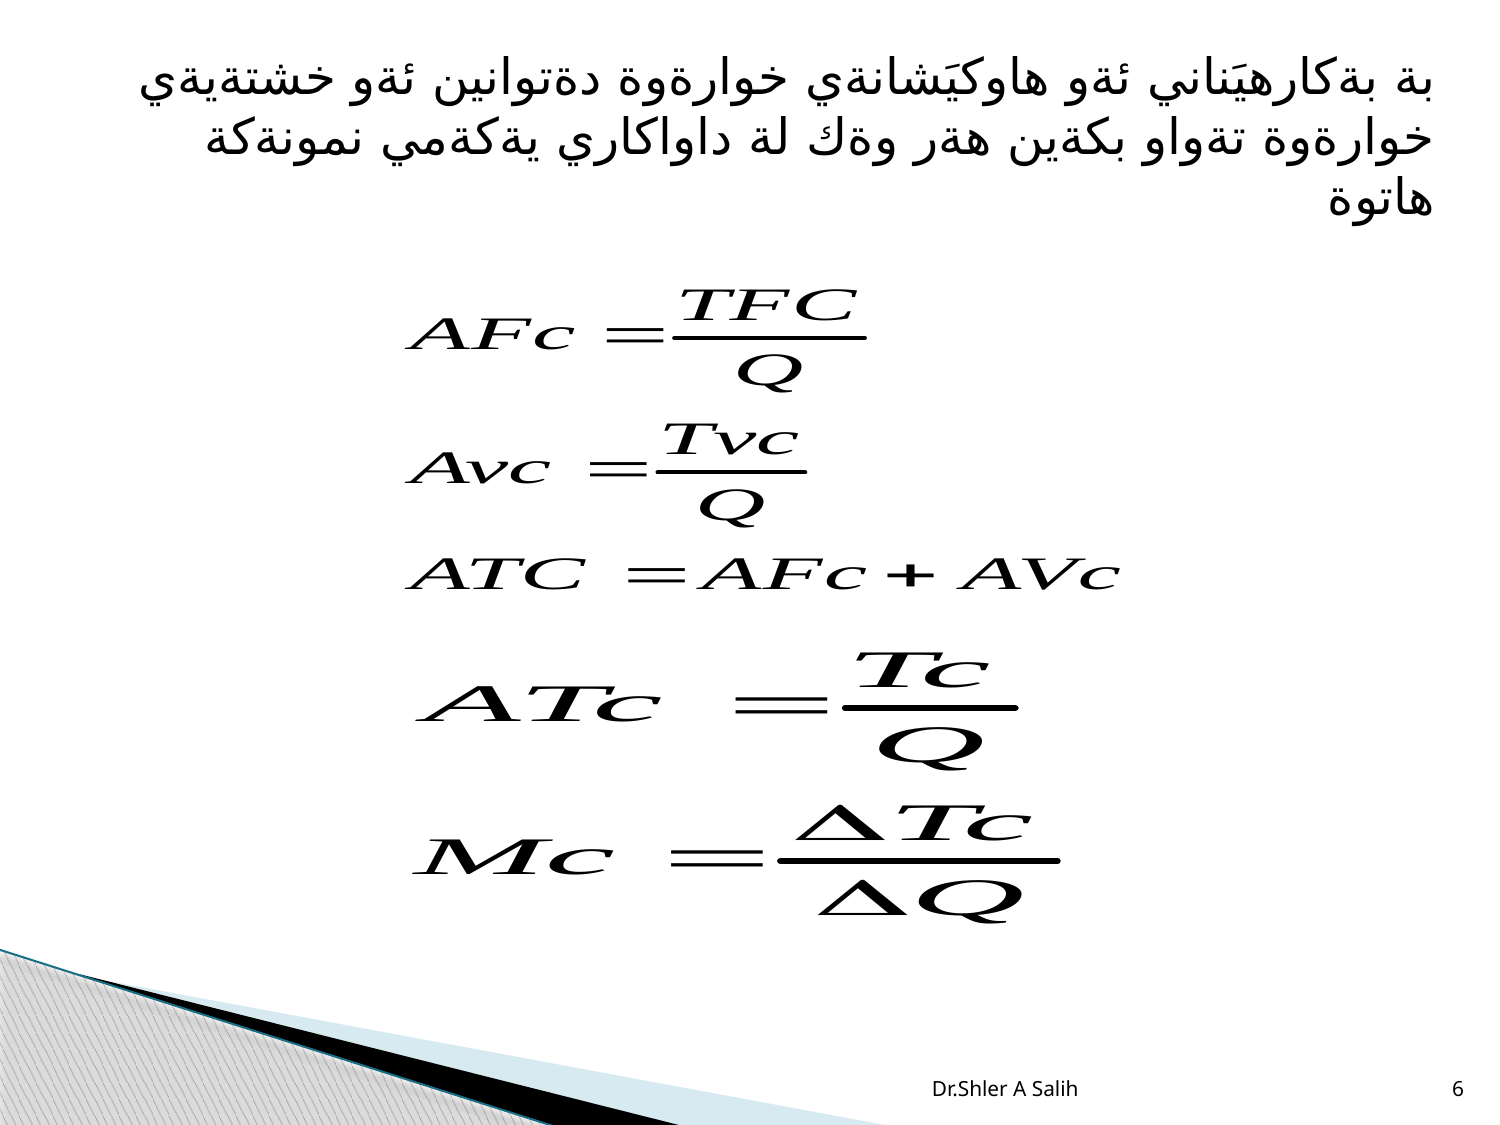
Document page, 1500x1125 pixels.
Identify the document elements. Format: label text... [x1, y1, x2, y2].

footer Dr.Shler A Salih [718, 1051, 1105, 1112]
text_box بة بةكارهيَناني ئةو هاوكيَشانةي خوارةوة دةتوانين ئةو خشتةيةي خوارةوة تةواو بكةين هةر وةك لة داواكاري يةكةمي نمونةكة هاتوة [75, 37, 1450, 233]
slide_number 6 [1418, 1051, 1479, 1112]
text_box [387, 637, 1088, 938]
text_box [387, 274, 1146, 601]
